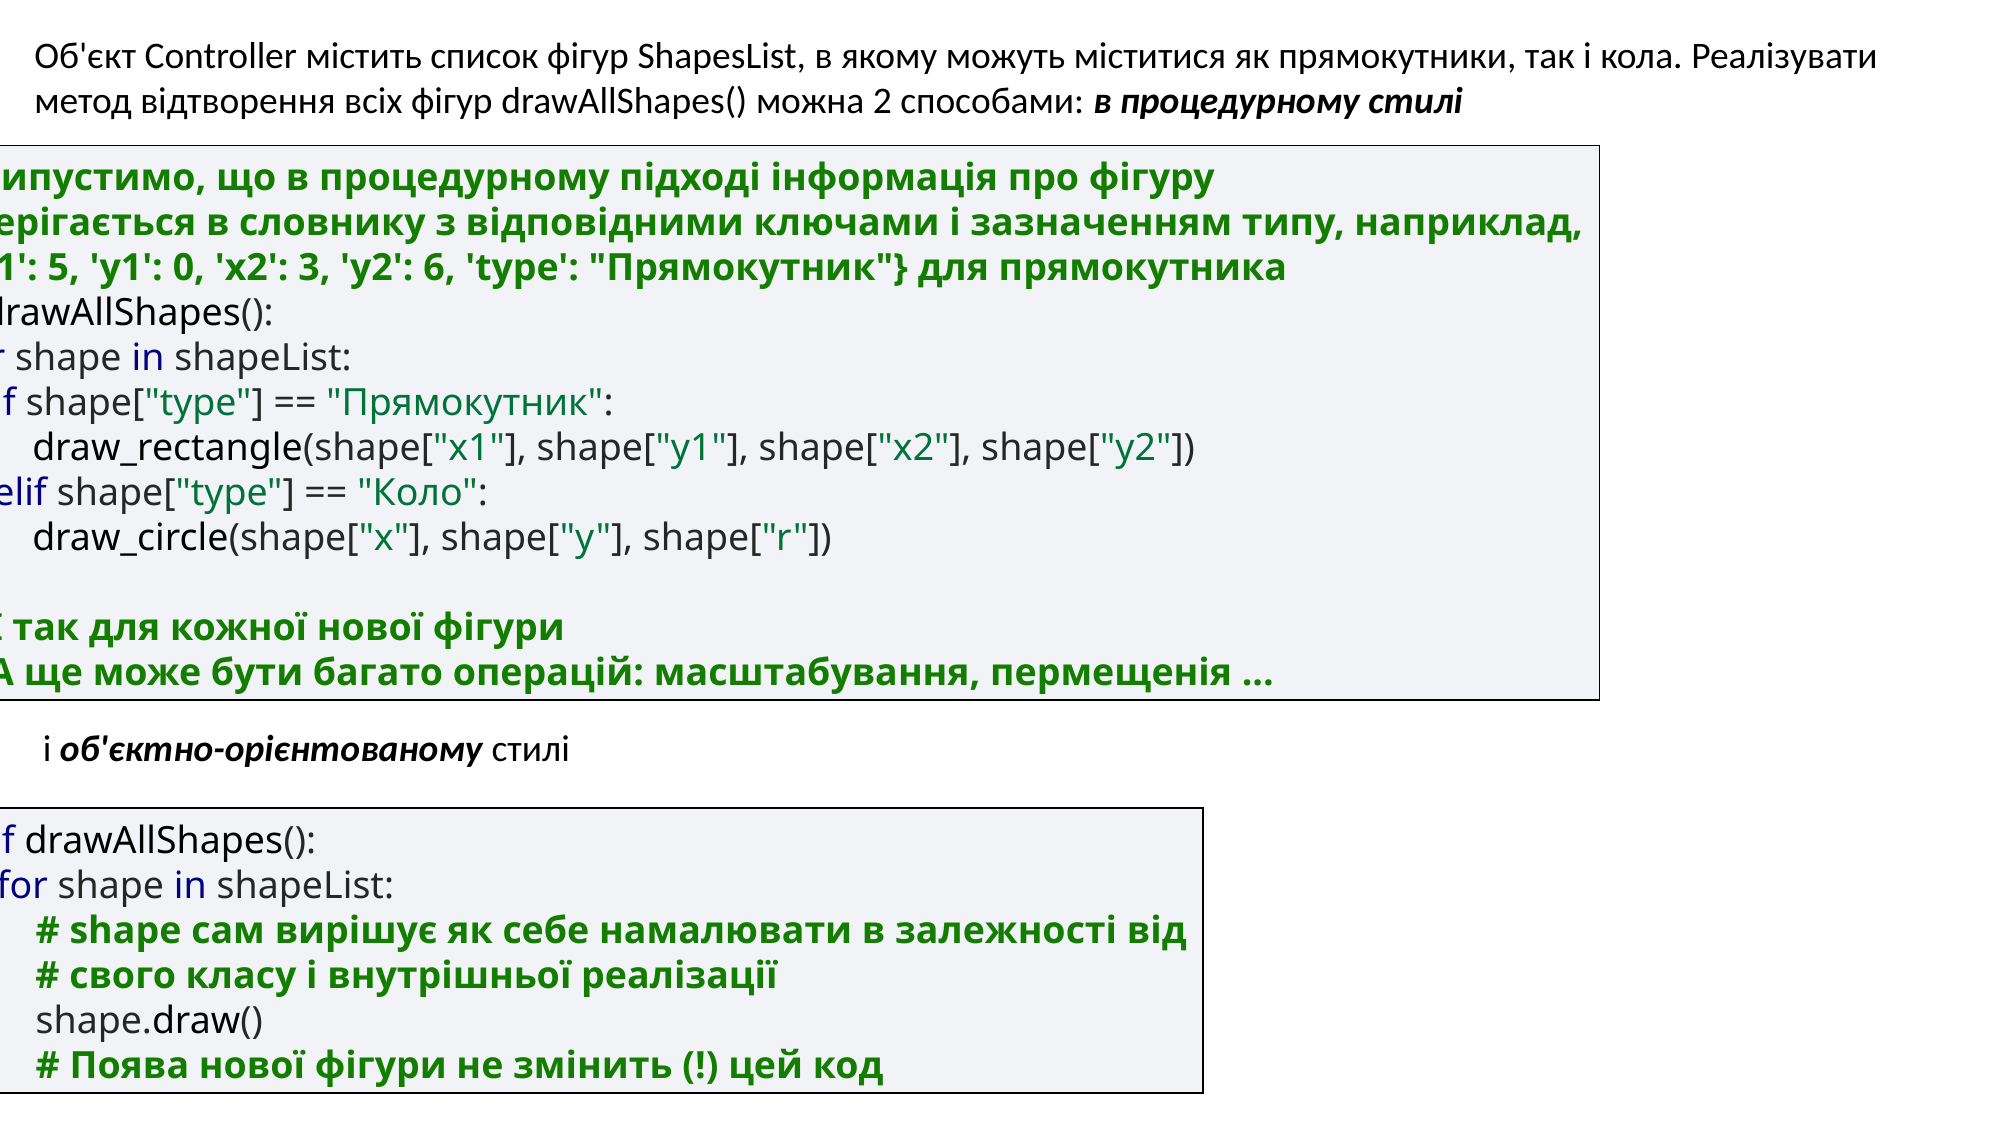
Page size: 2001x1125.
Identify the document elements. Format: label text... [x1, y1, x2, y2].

text_box # Припустимо, що в процедурному підході інформація про фігуру # зберігається в словнику з відповідними ключами і зазначенням типу, наприклад, # {'x1': 5, 'y1': 0, 'x2': 3, 'y2': 6, 'type': "Прямокутник"} для прямокутника def drawAllShapes(): for shape in shapeList: if shape["type"] == "Прямокутник": draw_rectangle(shape["x1"], shape["y1"], shape["x2"], shape["y2"]) elif shape["type"] == "Коло": draw_circle(shape["x"], shape["y"], shape["r"]) # І так для кожної нової фігури # А ще може бути багато операцій: масштабування, пермещенія ... [0, 145, 1600, 701]
text_box def drawAllShapes(): for shape in shapeList: # shape сам вирішує як себе намалювати в залежності від # свого класу і внутрішньої реалізації shape.draw() # Поява нової фігури не змінить (!) цей код [0, 808, 1204, 1093]
subtitle Об'єкт Controller містить список фігур ShapesList, в якому можуть міститися як прямокутники, так і кола. Реалізувати метод відтворення всіх фігур drawAllShapes() можна 2 способами: в процедурному стилі і об'єктно-орієнтованому стилі [19, 23, 1953, 1105]
